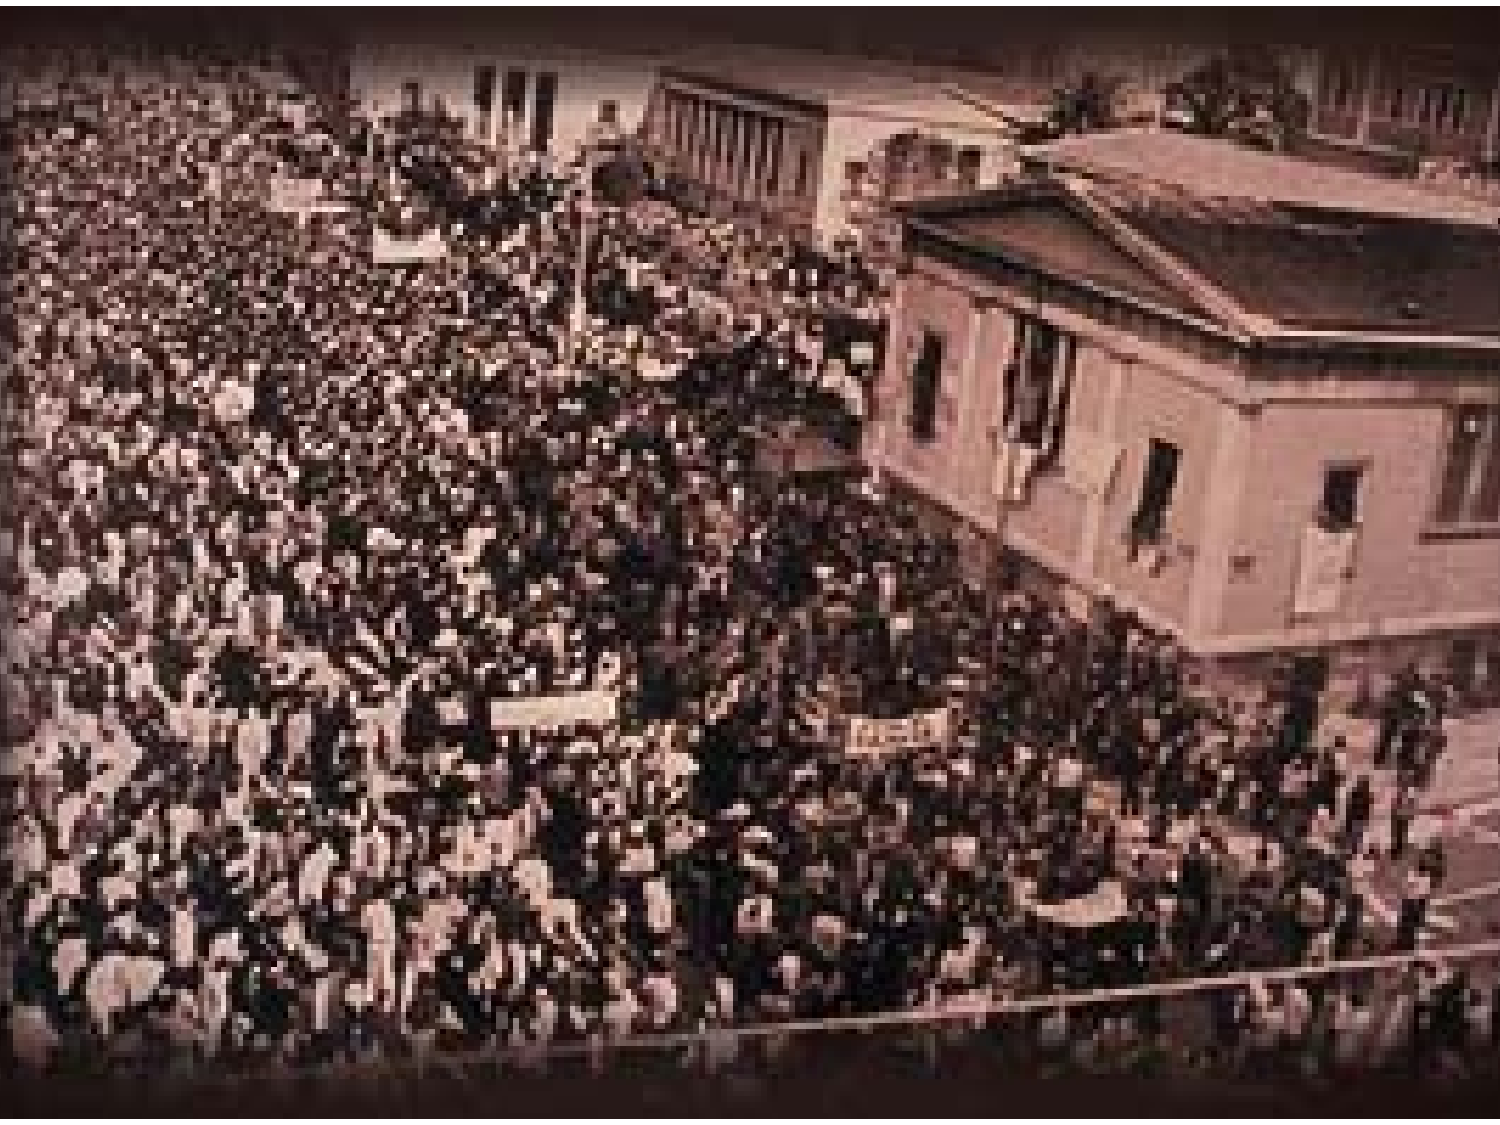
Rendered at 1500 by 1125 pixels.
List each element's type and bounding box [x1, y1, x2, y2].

text_box [0, 0, 1500, 1125]
